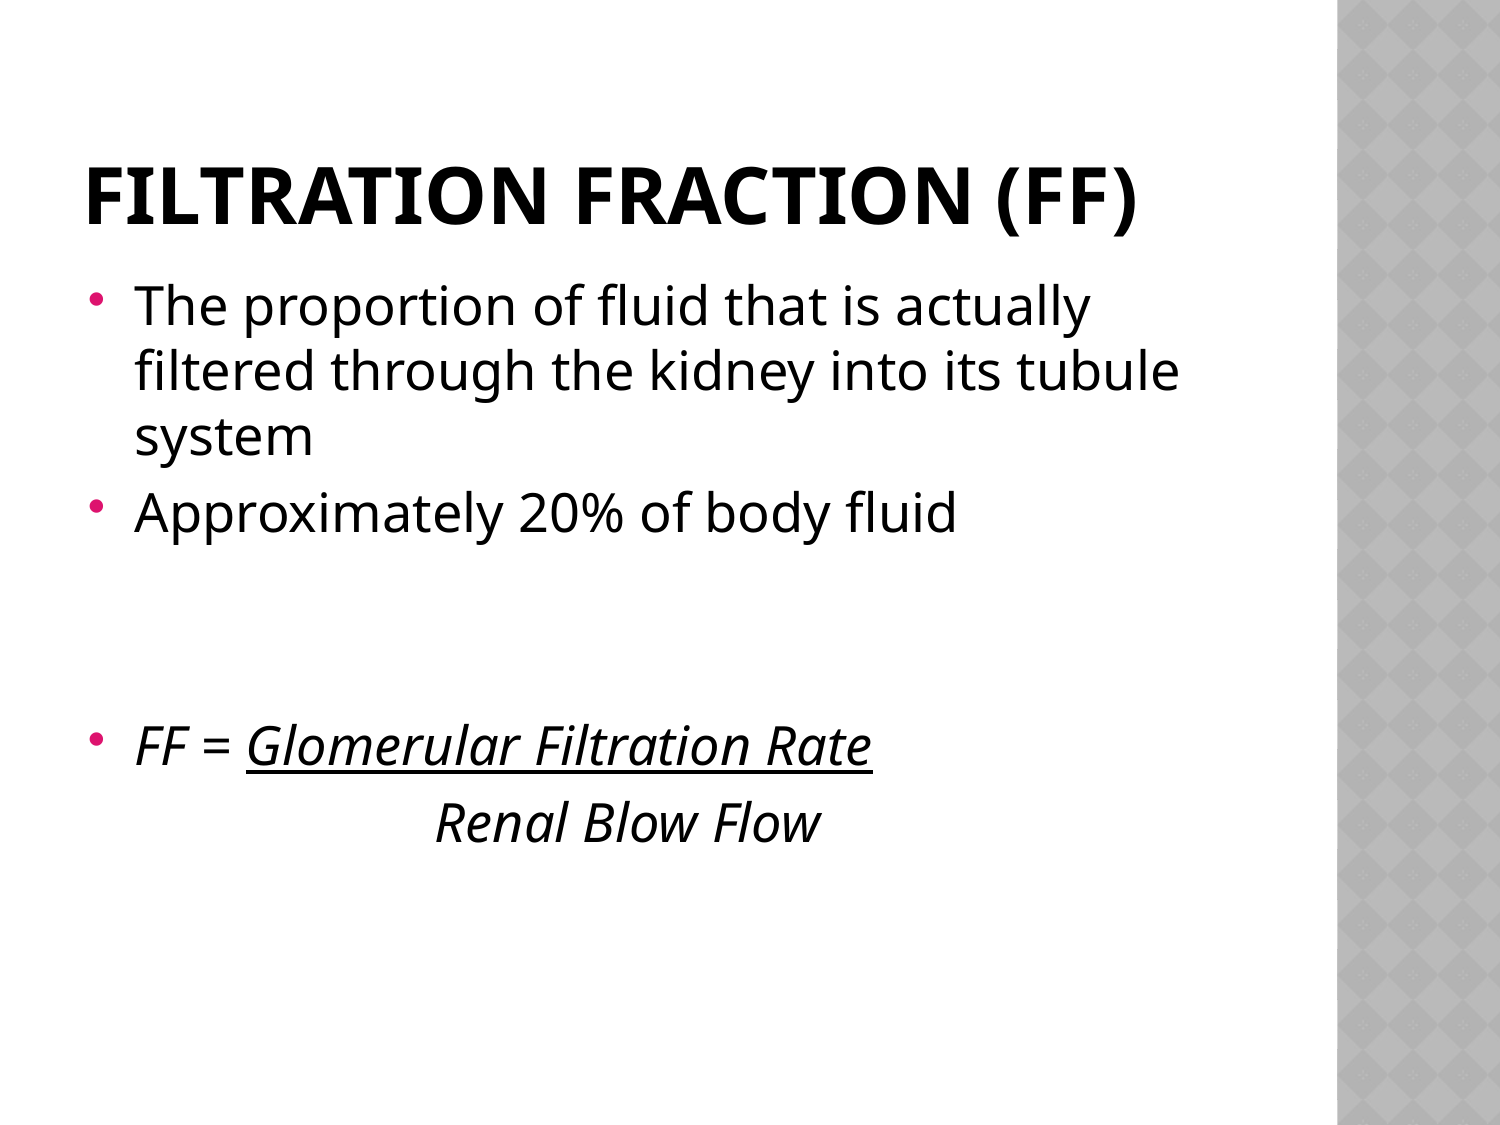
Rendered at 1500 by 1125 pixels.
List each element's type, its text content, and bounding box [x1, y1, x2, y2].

title Filtration Fraction (FF) [75, 52, 1263, 240]
list The proportion of fluid that is actually filtered through the kidney into its tubule system Approximately 20% of body fluid FF = Glomerular Filtration Rate Renal Blow Flow [75, 264, 1263, 1059]
